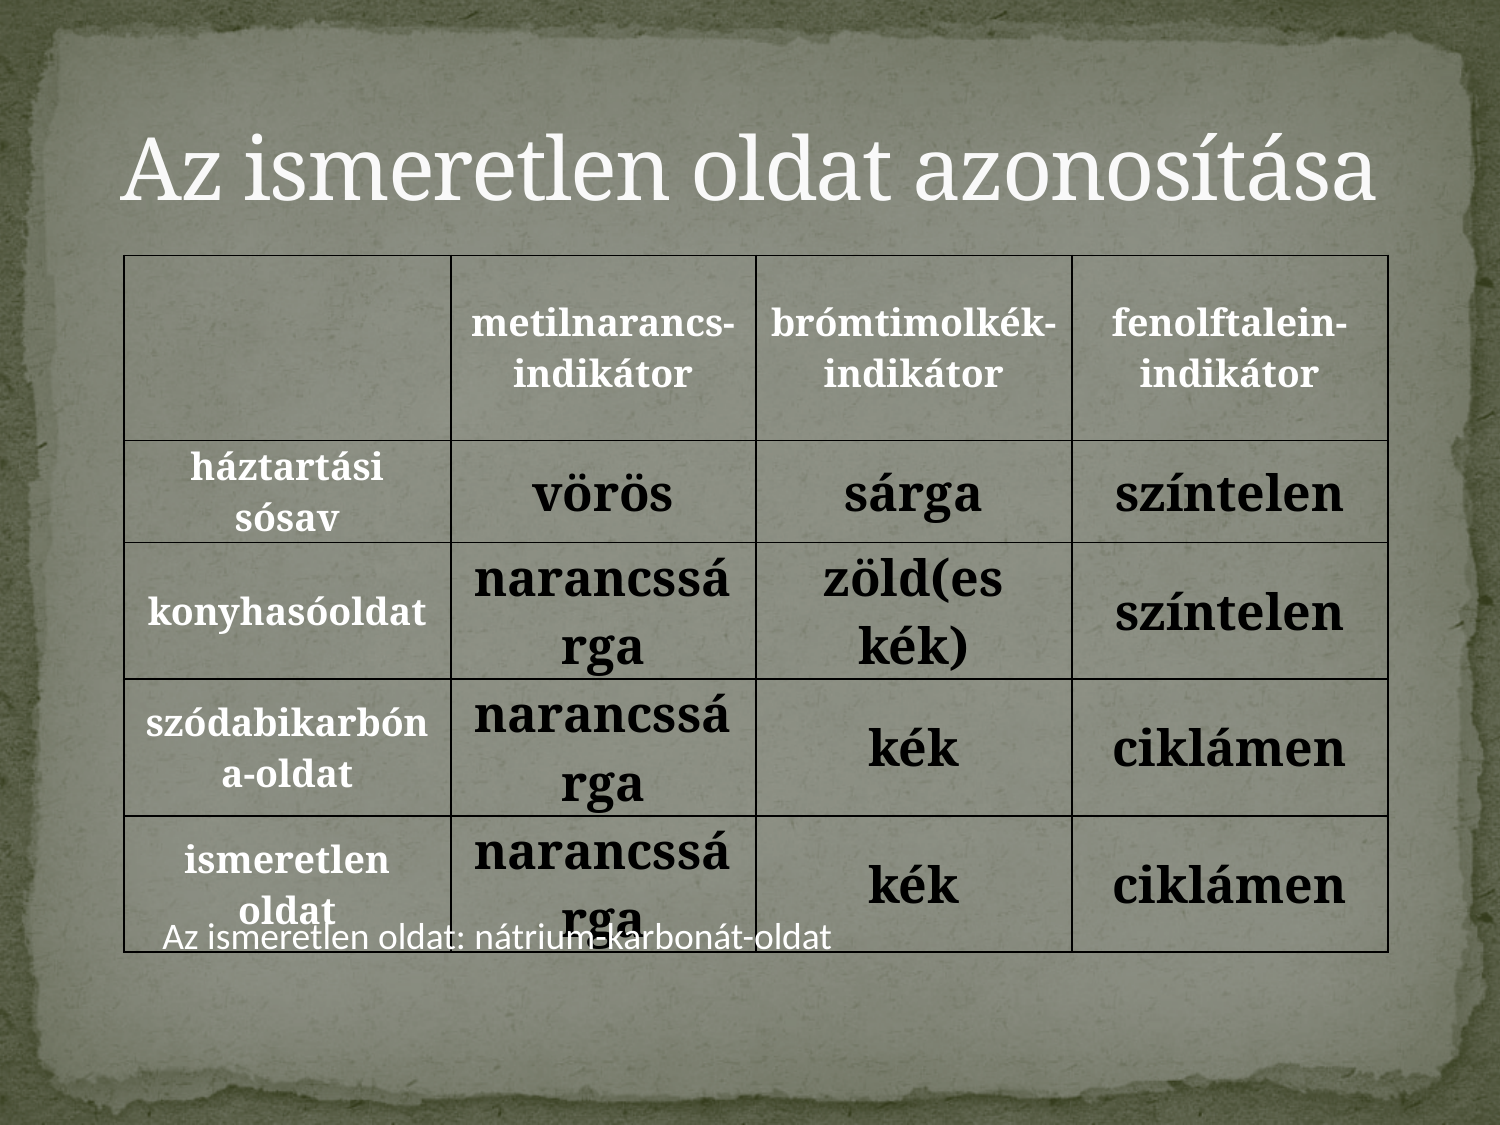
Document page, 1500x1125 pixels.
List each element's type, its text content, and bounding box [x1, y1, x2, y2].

table_cell színtelen [1073, 441, 1387, 542]
table_cell narancssárga [452, 543, 755, 678]
table_cell ciklámen [1073, 817, 1387, 951]
table_cell ciklámen [1073, 680, 1387, 815]
table_cell színtelen [1073, 543, 1387, 678]
table_cell kék [757, 817, 1071, 904]
text_box Az ismeretlen oldat: nátrium-karbonát-oldat [147, 904, 1365, 1010]
table_cell narancssárga [452, 817, 755, 904]
table_cell sárga [757, 441, 1071, 542]
table_header metilnarancs- indikátor [452, 256, 755, 440]
table_cell kék [757, 680, 1071, 815]
table_cell narancssárga [452, 680, 755, 815]
table_header brómtimolkék-indikátor [757, 256, 1071, 440]
title Az ismeretlen oldat azonosítása [74, 24, 1425, 225]
table_cell szódabikarbóna-oldat [125, 680, 450, 815]
table_header fenolftalein- indikátor [1073, 256, 1387, 440]
table_header [125, 256, 450, 440]
table_cell háztartási sósav [125, 441, 450, 542]
table_cell konyhasóoldat [125, 543, 450, 678]
table_cell ismeretlen oldat [125, 817, 450, 951]
table_cell vörös [452, 441, 755, 542]
table_cell zöld(es kék) [757, 543, 1071, 678]
